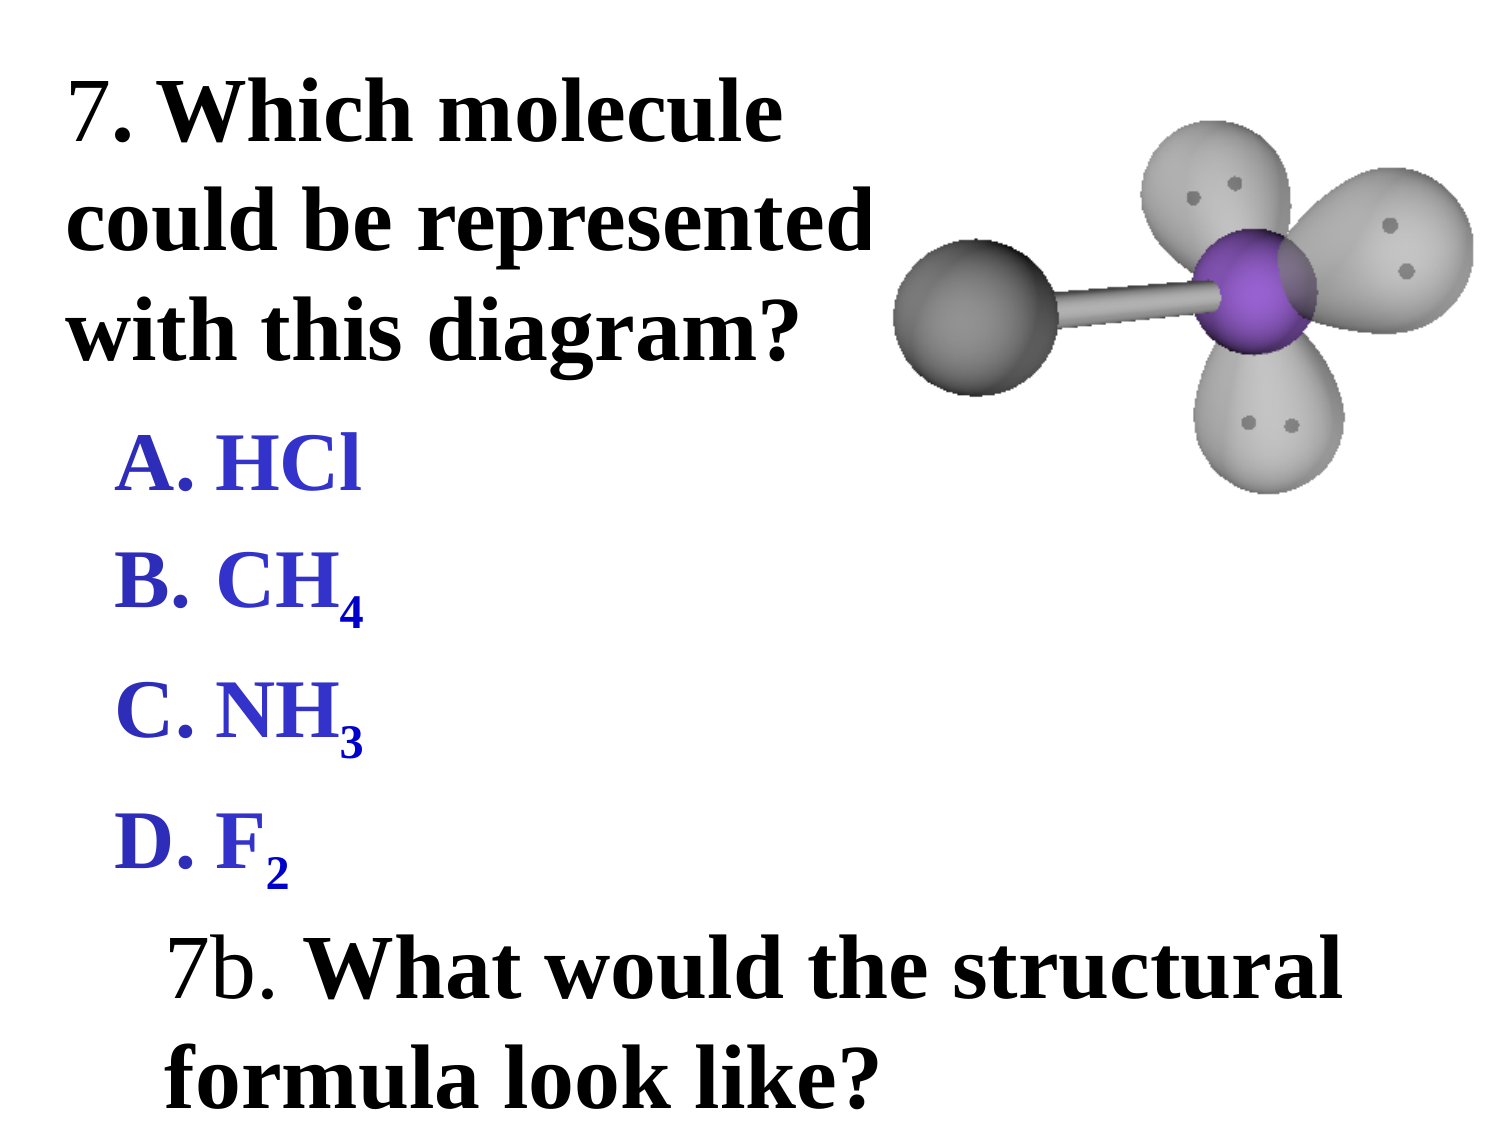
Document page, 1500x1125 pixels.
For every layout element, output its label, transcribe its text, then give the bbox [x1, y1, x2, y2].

title 7. Which molecule could be represented with this diagram? [50, 75, 867, 354]
list HCl CH4 NH3 F2 [99, 399, 825, 900]
picture [870, 74, 1500, 521]
text_box 7b. What would the structural formula look like? [149, 899, 1500, 1125]
